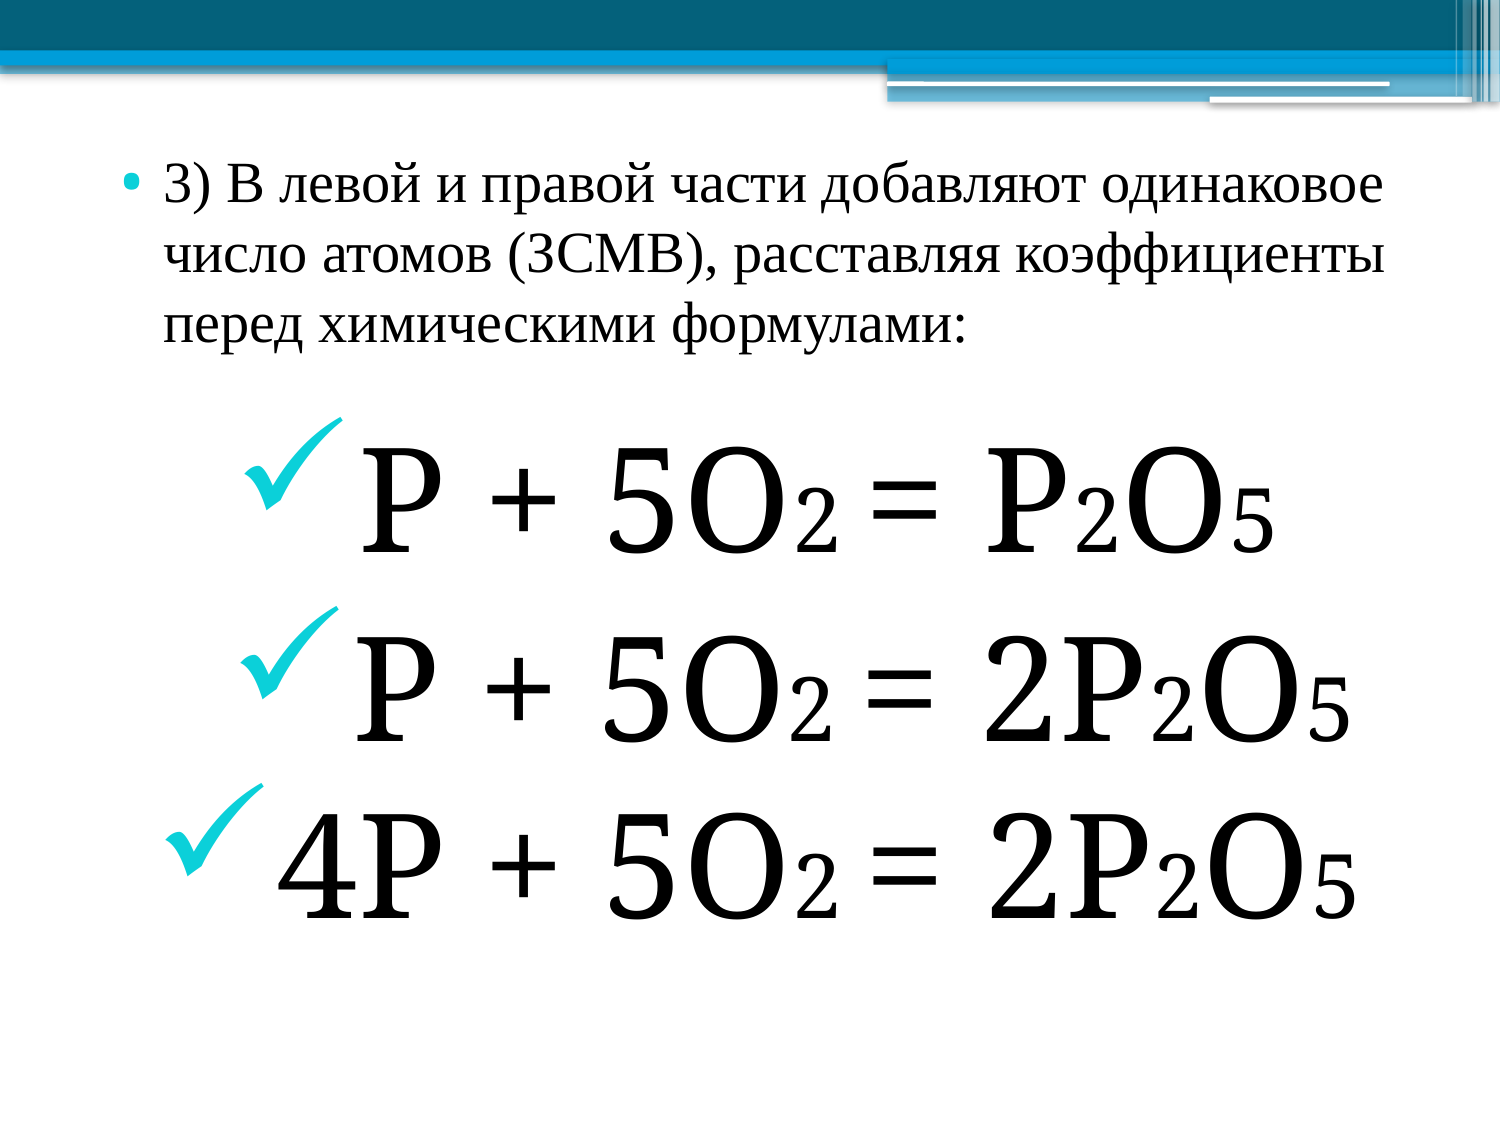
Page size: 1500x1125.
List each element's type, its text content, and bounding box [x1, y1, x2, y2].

list 3) В левой и правой части добавляют одинаковое число атомов (ЗСМВ), расставляя коэффициенты перед химическими формулами: [88, 137, 1439, 492]
text_box 4P + 5O2 = 2P2O5 [76, 692, 1427, 958]
text_box P + 5O2 = 2P2O5 [112, 515, 1463, 781]
text_box P + 5O2 = P2O5 [76, 326, 1427, 592]
